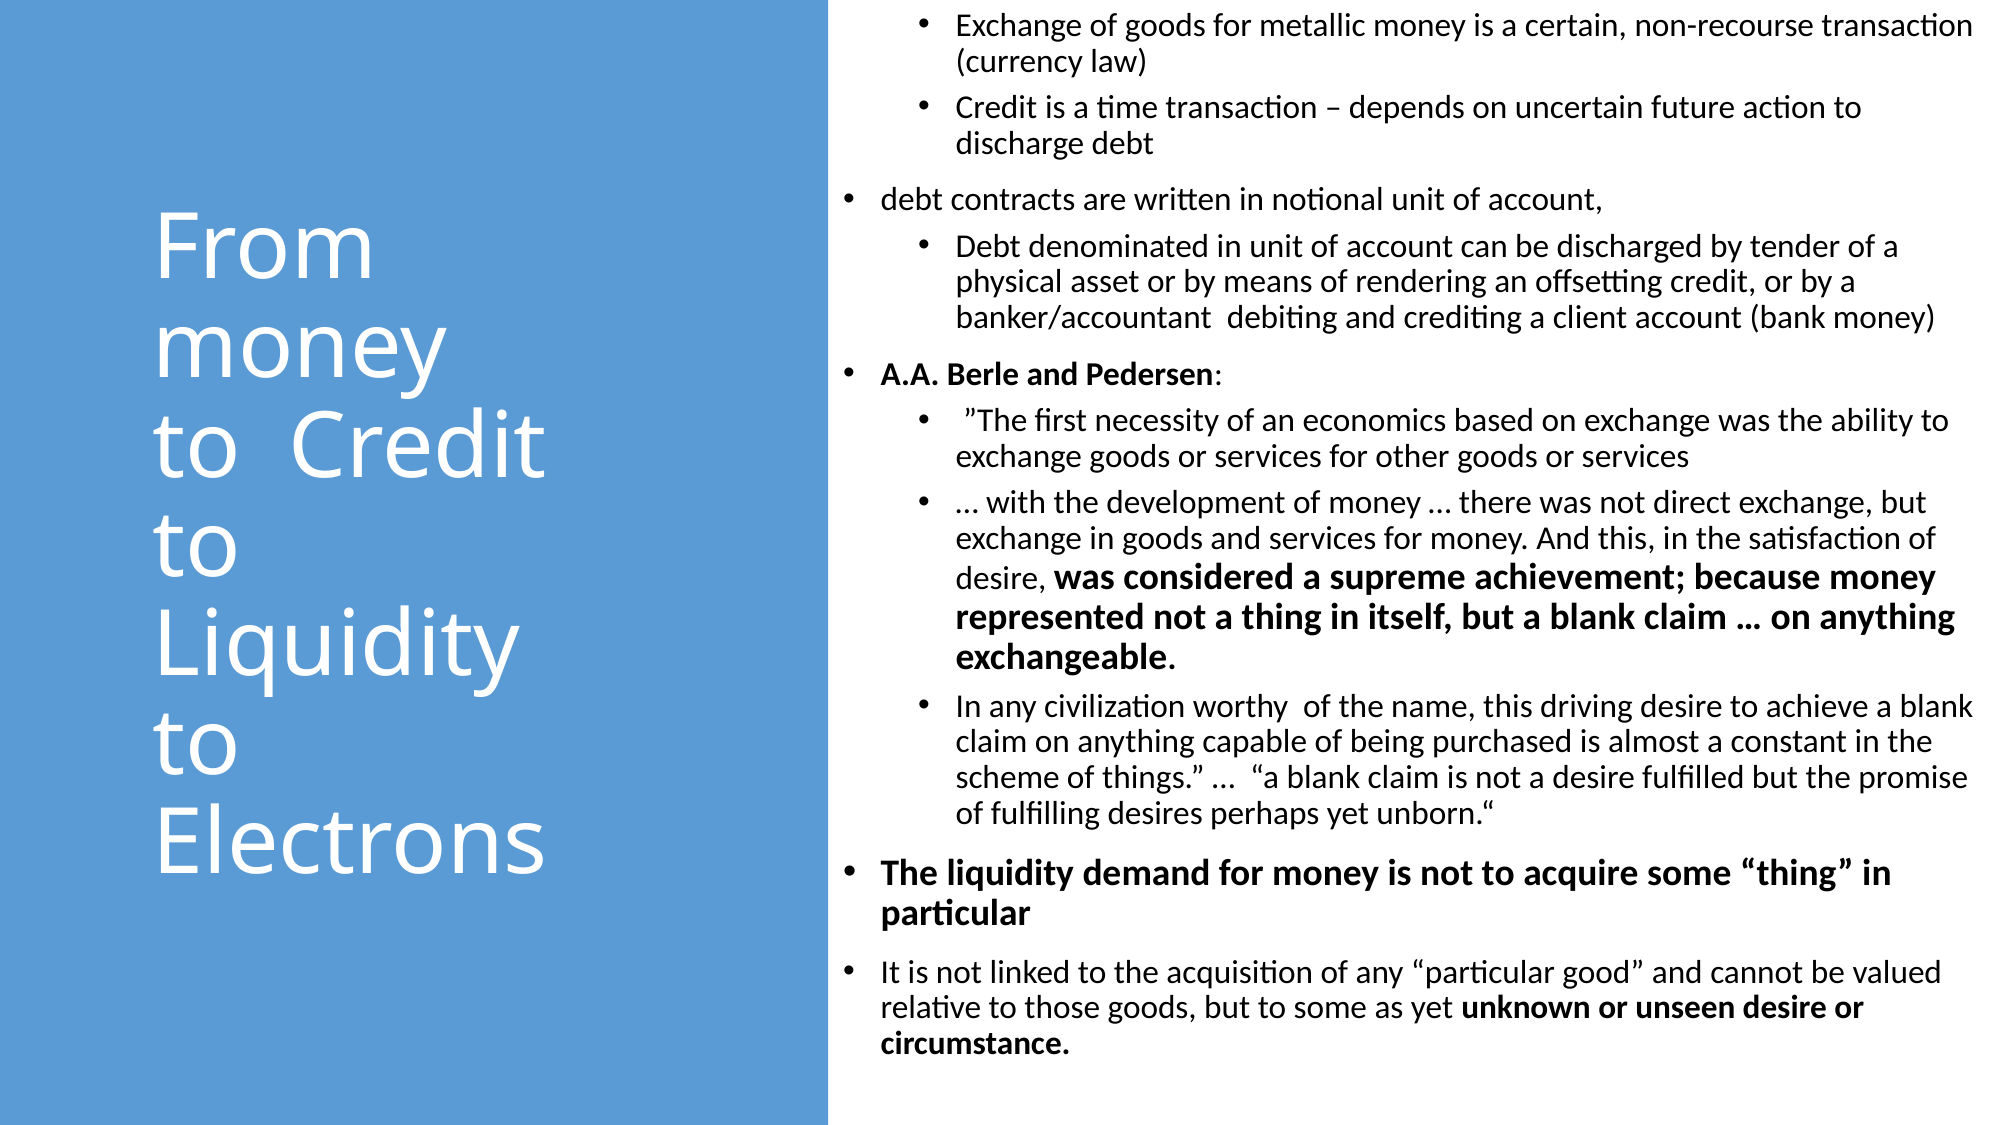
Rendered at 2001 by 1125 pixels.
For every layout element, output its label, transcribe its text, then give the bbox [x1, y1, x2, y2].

text_box [0, 0, 829, 1125]
list Exchange of goods for metallic money is a certain, non-recourse transaction (currency law) Credit is a time transaction – depends on uncertain future action to discharge debt debt contracts are written in notional unit of account, Debt denominated in unit of account can be discharged by tender of a physical asset or by means of rendering an offsetting credit, or by a banker/accountant debiting and crediting a client account (bank money) A.A. Berle and Pedersen: ”The first necessity of an economics based on exchange was the ability to exchange goods or services for other goods or services … with the development of money … there was not direct exchange, but exchange in goods and services for money. And this, in the satisfaction of desire, was considered a supreme achievement; because money represented not a thing in itself, but a blank claim … on anything exchangeable. In any civilization worthy of the name, this driving desire to achieve a blank claim on anything capable of being purchased is almost a constant in the scheme of things.” … “a blank claim is not a desire fulfilled but the promise of fulfilling desires perhaps yet unborn.“ The liquidity demand for money is not to acquire some “thing” in particular It is not linked to the acquisition of any “particular good” and cannot be valued relative to those goods, but to some as yet unknown or unseen desire or circumstance. [828, 0, 2000, 1109]
title From money to Credit to Liquidity to Electrons [137, 102, 568, 991]
